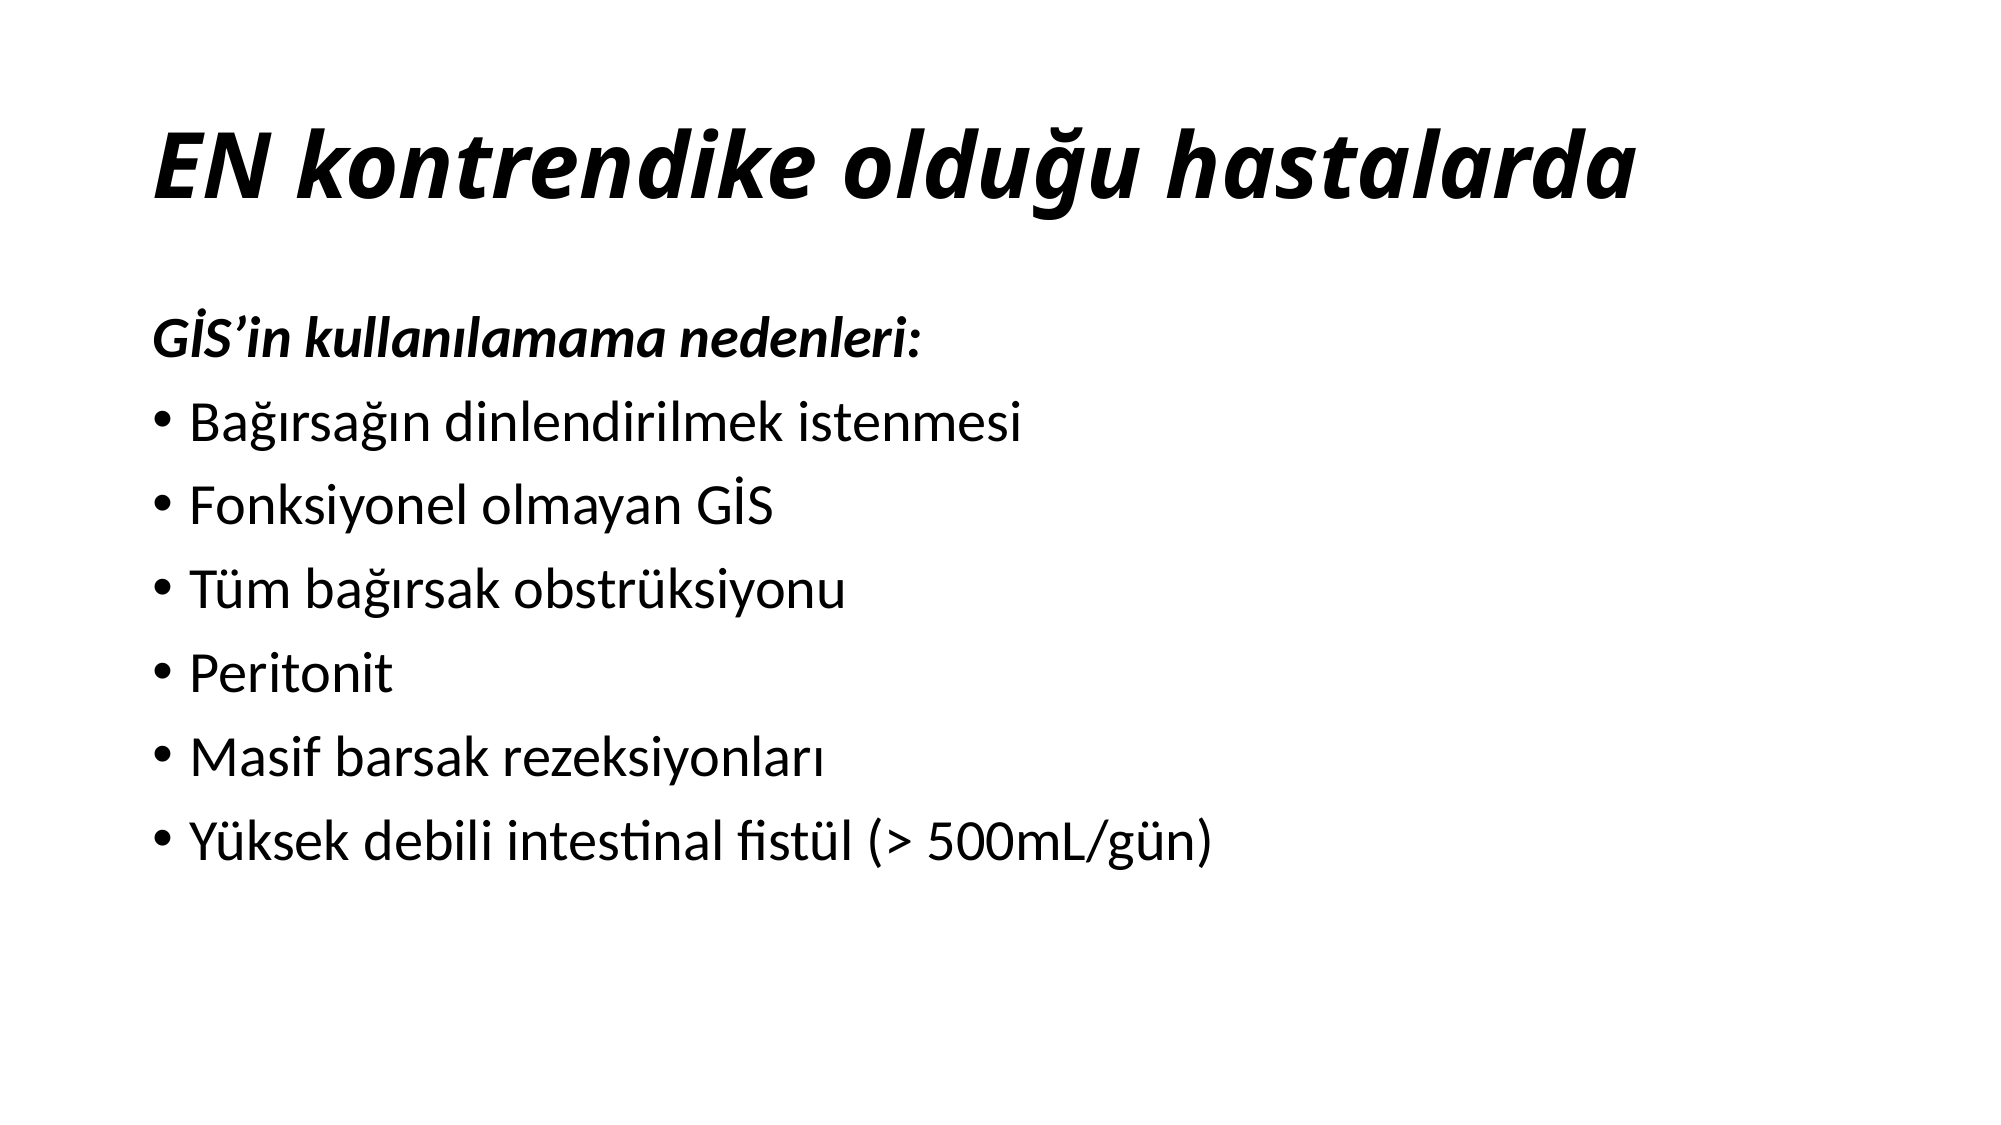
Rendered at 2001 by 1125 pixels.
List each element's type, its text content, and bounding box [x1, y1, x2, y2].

list GİS’in kullanılamama nedenleri: Bağırsağın dinlendirilmek istenmesi Fonksiyonel olmayan GİS Tüm bağırsak obstrüksiyonu Peritonit Masif barsak rezeksiyonları Yüksek debili intestinal fistül (> 500mL/gün) [137, 299, 1863, 953]
title EN kontrendike olduğu hastalarda [137, 59, 1863, 278]
